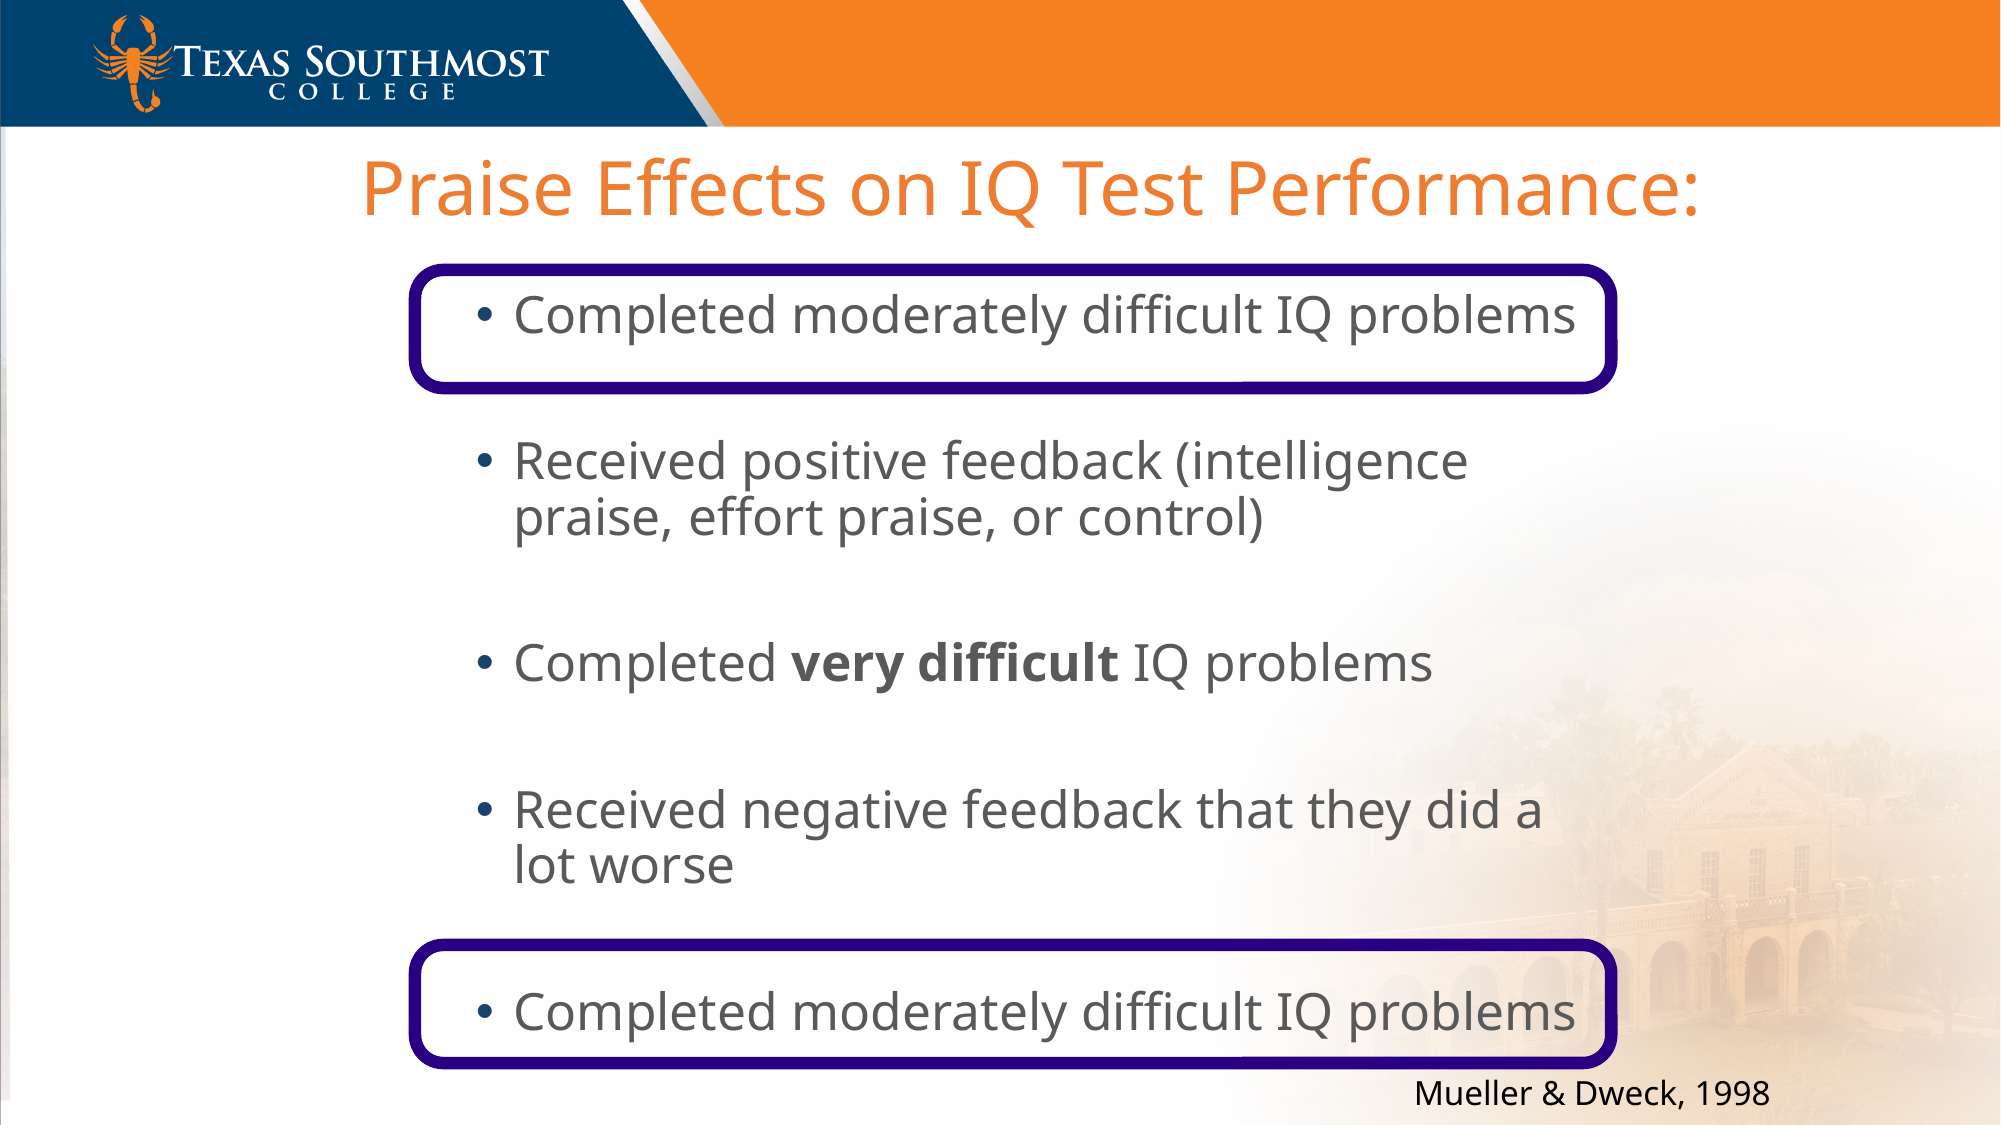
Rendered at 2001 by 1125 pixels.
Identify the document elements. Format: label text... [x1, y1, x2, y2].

text_box [414, 944, 1612, 1064]
picture [0, 0, 2001, 1125]
list Completed moderately difficult IQ problems Received positive feedback (intelligence praise, effort praise, or control) Completed very difficult IQ problems Received negative feedback that they did a lot worse Completed moderately difficult IQ problems [396, 286, 1604, 1066]
text_box Mueller & Dweck, 1998 [1413, 1072, 1772, 1113]
text_box Praise Effects on IQ Test Performance: [283, 84, 1780, 286]
text_box [414, 286, 1612, 389]
